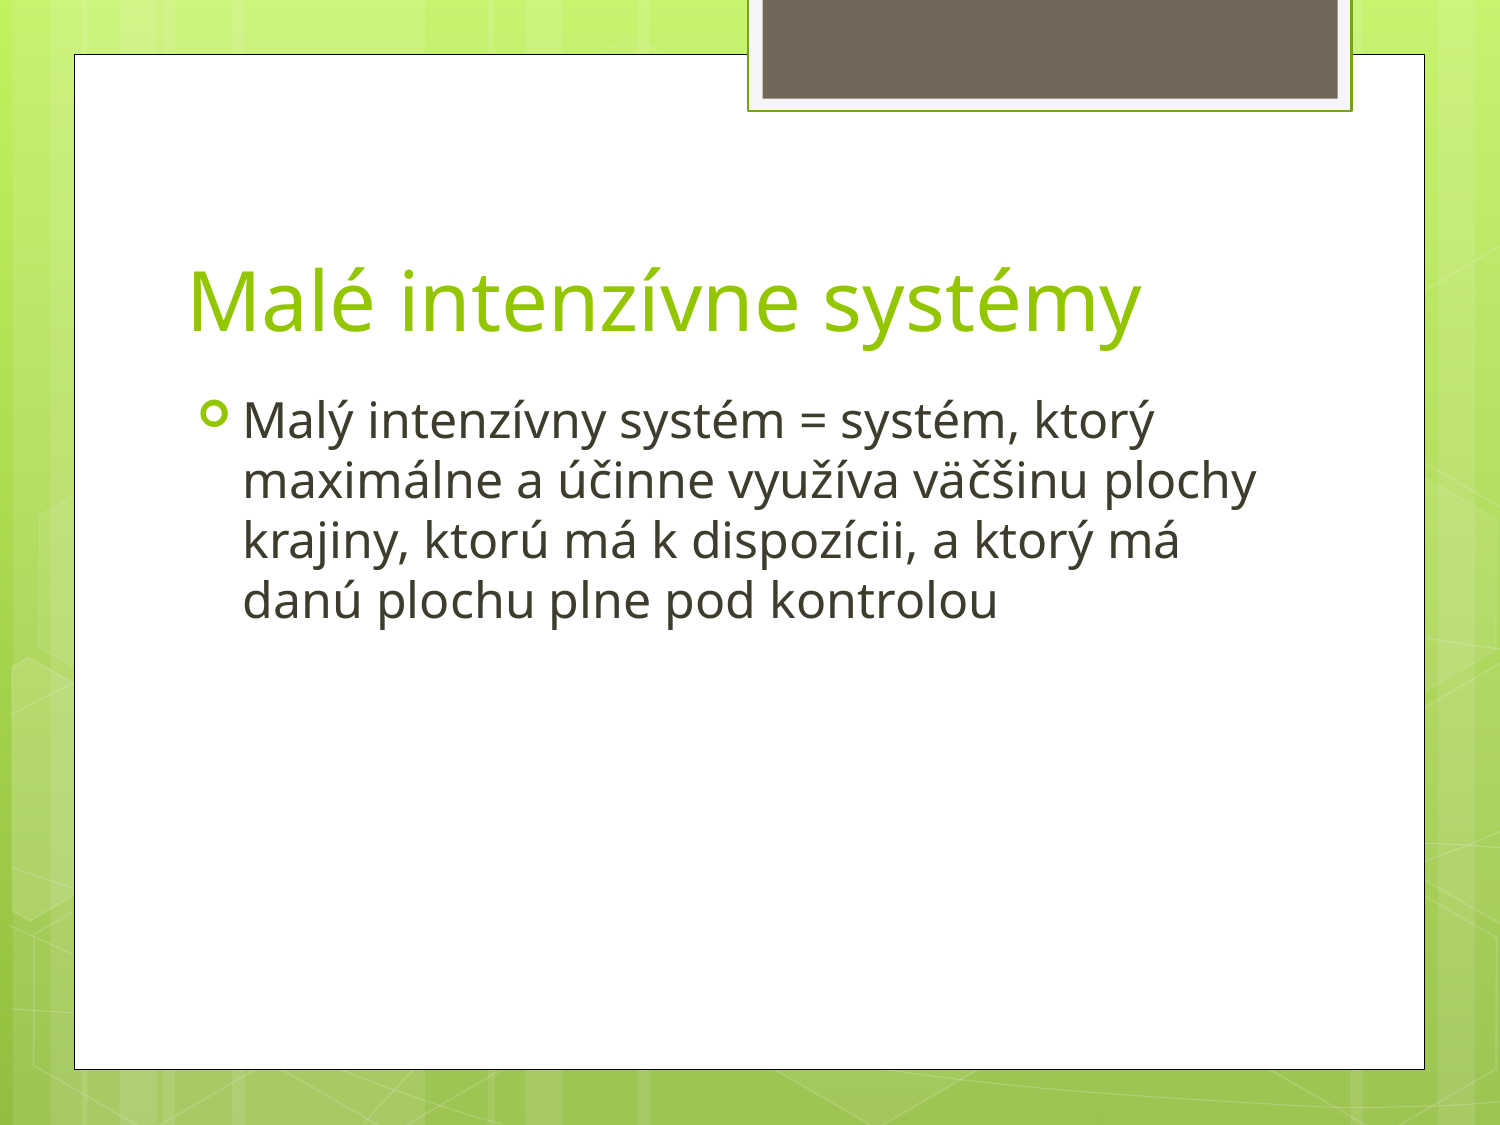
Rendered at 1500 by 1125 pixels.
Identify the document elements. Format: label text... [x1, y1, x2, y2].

list Malý intenzívny systém = systém, ktorý maximálne a účinne využíva väčšinu plochy krajiny, ktorú má k dispozícii, a ktorý má danú plochu plne pod kontrolou [171, 381, 1283, 957]
title Malé intenzívne systémy [171, 168, 1324, 357]
